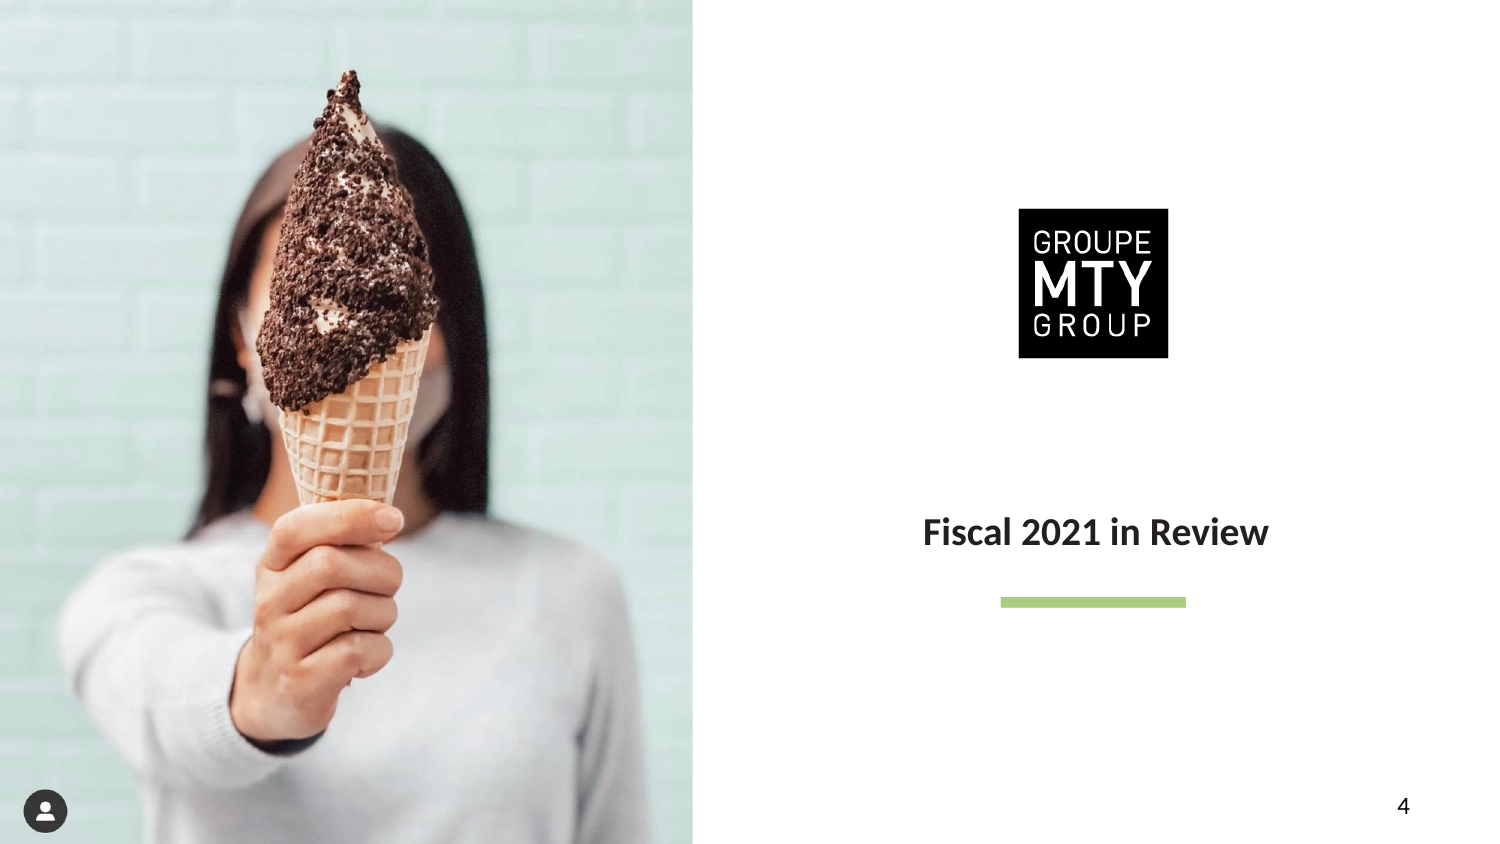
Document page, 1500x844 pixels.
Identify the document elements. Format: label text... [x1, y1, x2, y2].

slide_number 4 [1074, 782, 1425, 827]
title Fiscal 2021 in Review [738, 462, 1454, 561]
picture [0, 0, 1500, 844]
